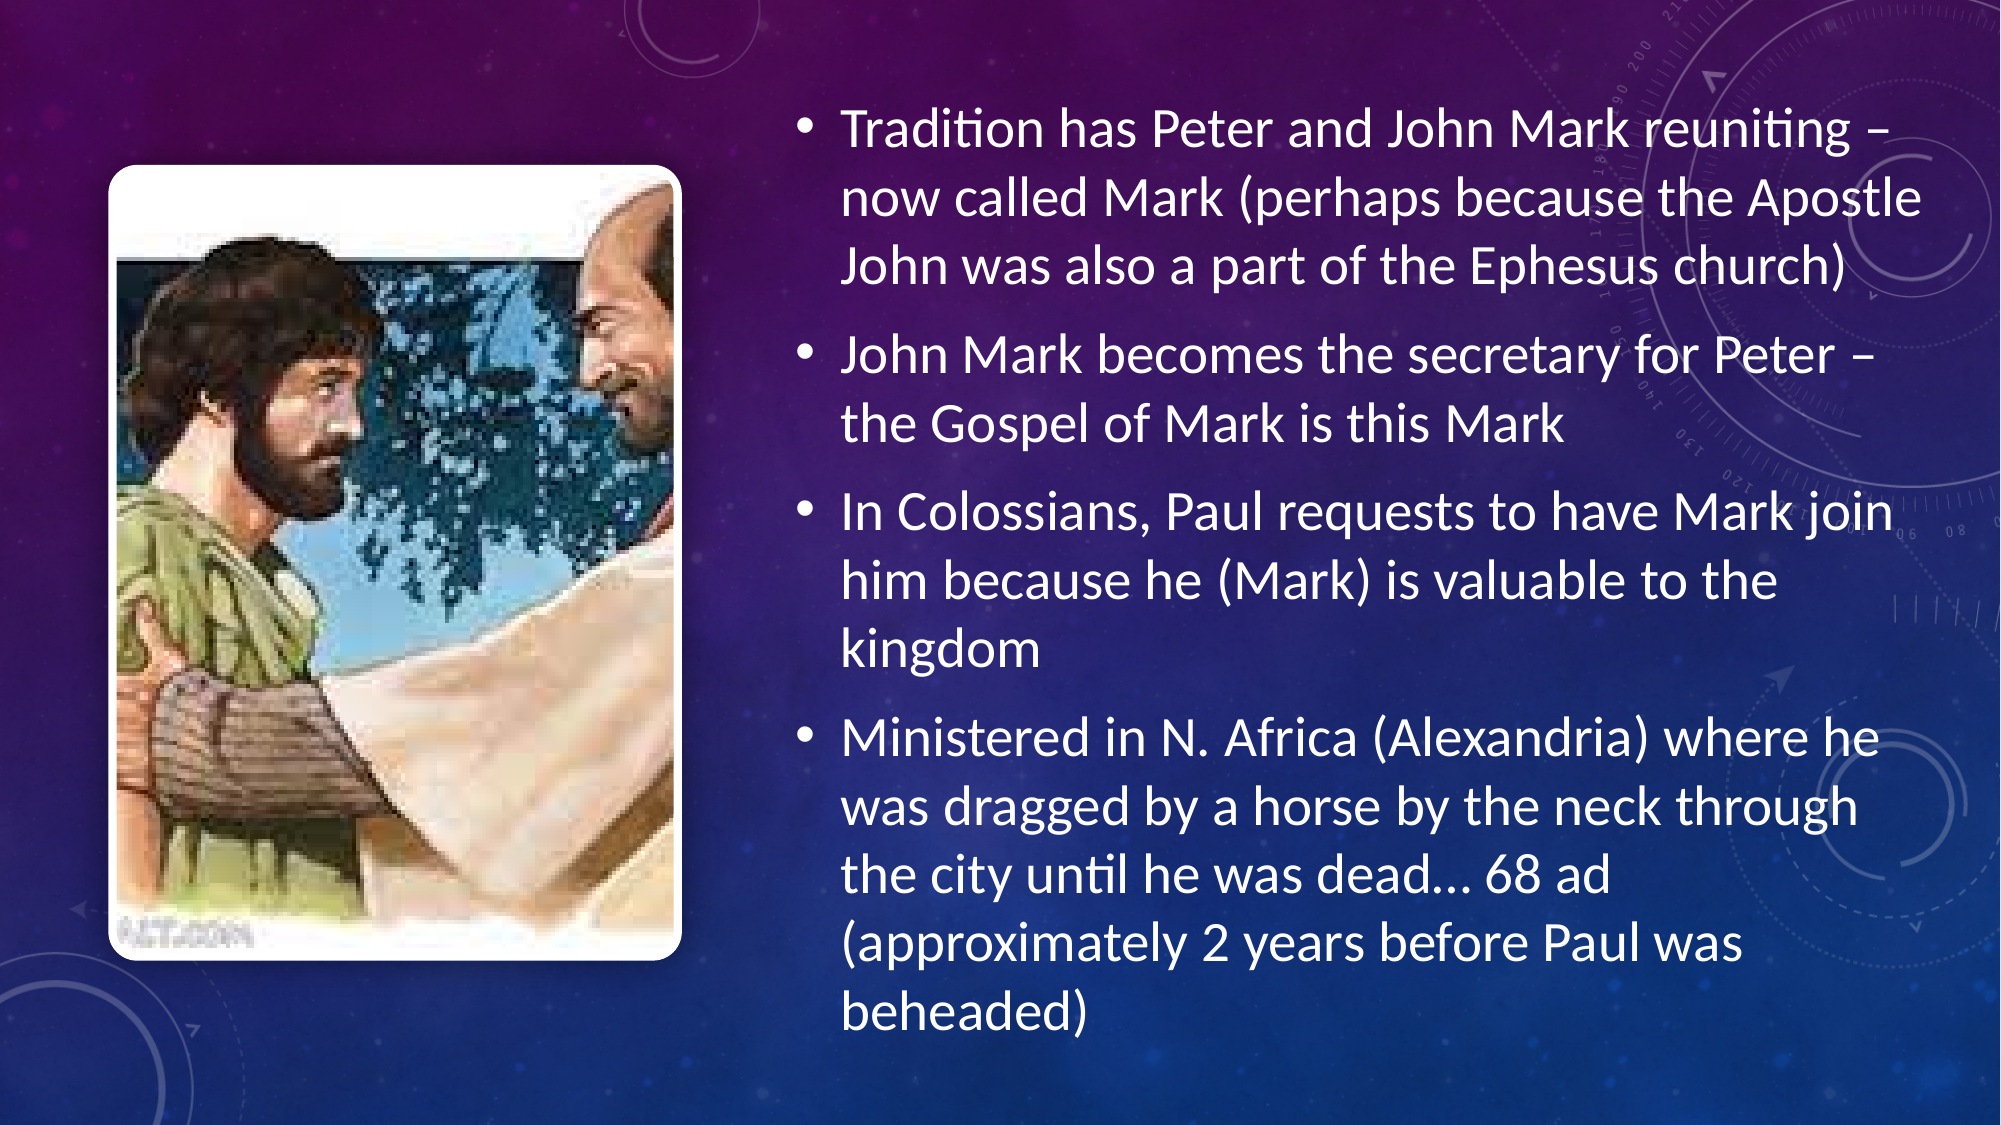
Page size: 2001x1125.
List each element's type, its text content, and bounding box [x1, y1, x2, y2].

picture [0, 0, 2001, 1125]
list Tradition has Peter and John Mark reuniting – now called Mark (perhaps because the Apostle John was also a part of the Ephesus church) John Mark becomes the secretary for Peter – the Gospel of Mark is this Mark In Colossians, Paul requests to have Mark join him because he (Mark) is valuable to the kingdom Ministered in N. Africa (Alexandria) where he was dragged by a horse by the neck through the city until he was dead… 68 ad (approximately 2 years before Paul was beheaded) [779, 83, 1939, 1064]
